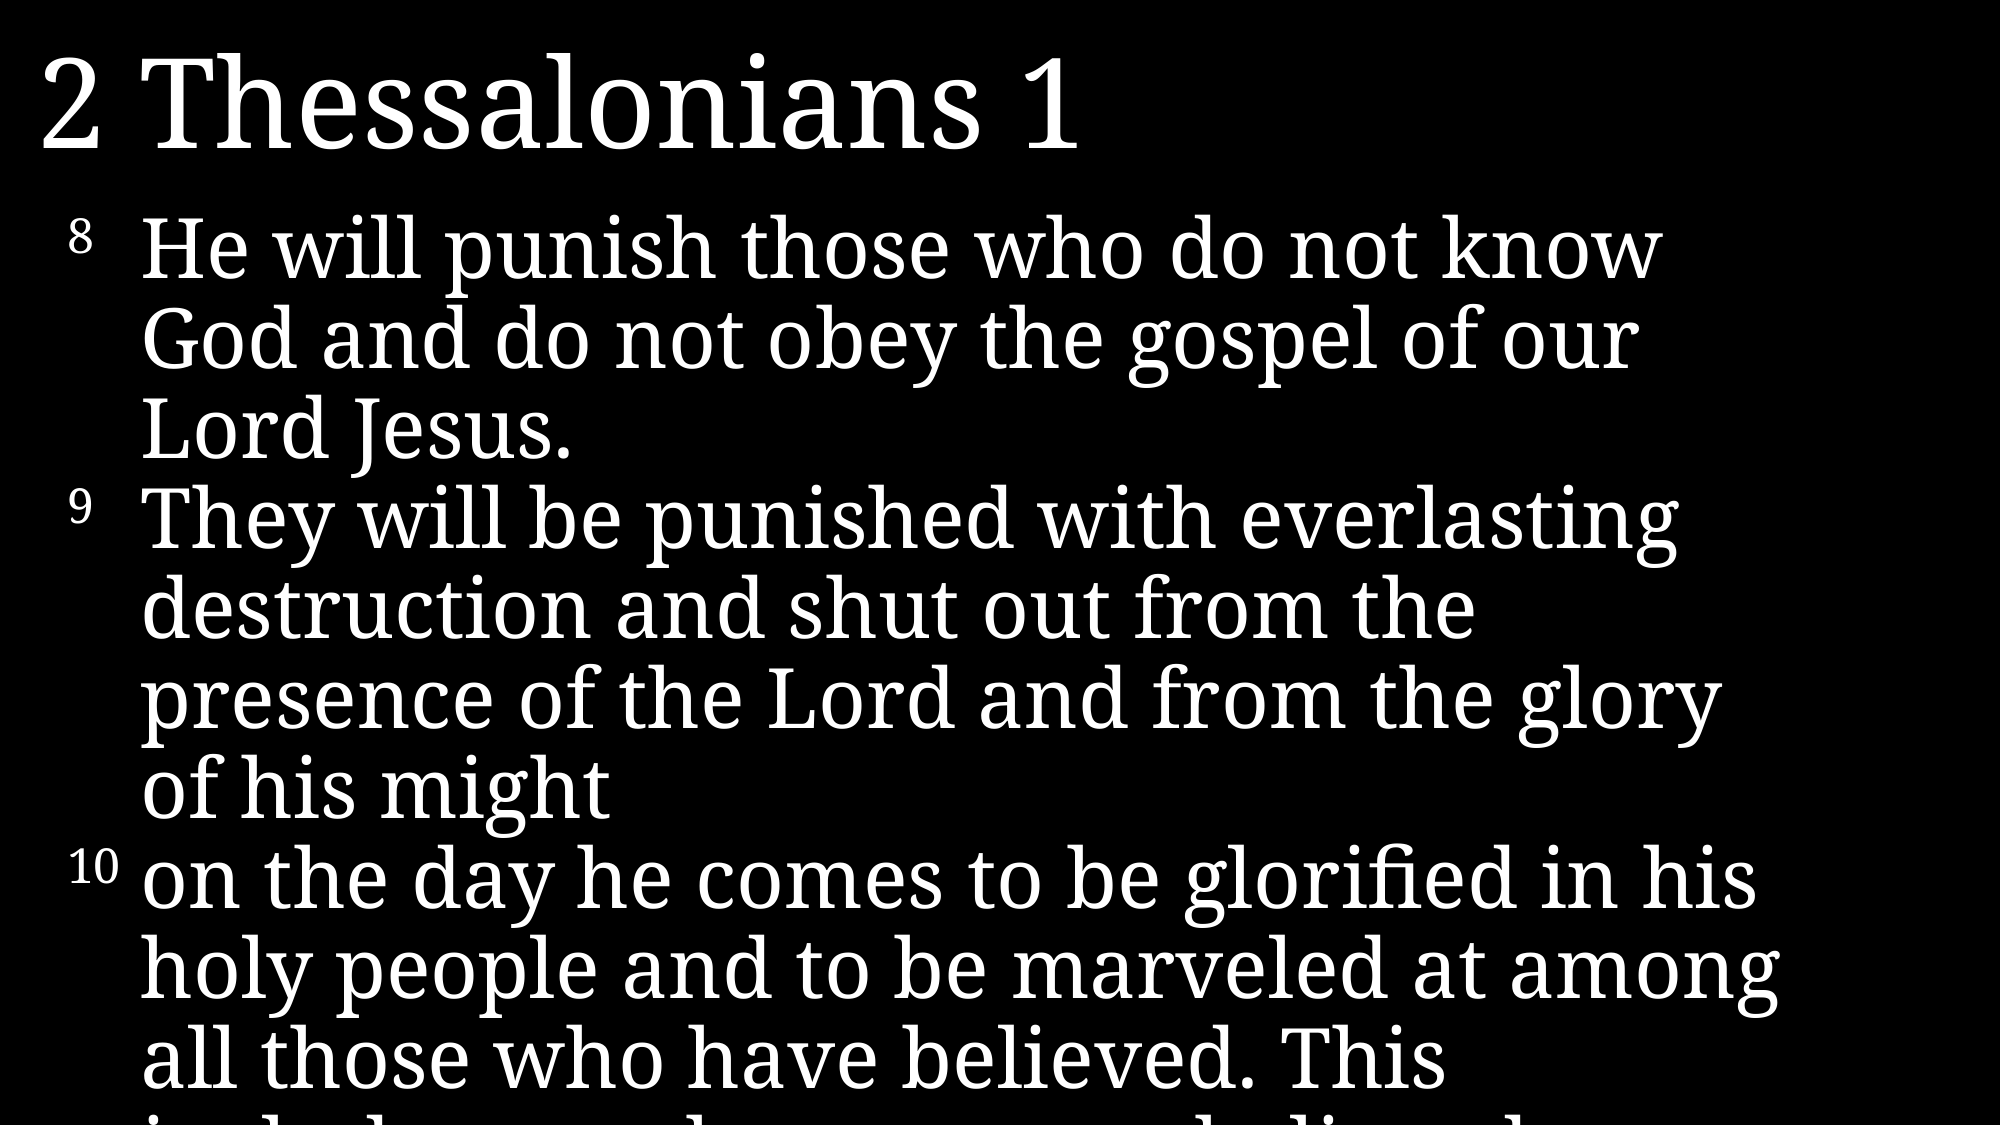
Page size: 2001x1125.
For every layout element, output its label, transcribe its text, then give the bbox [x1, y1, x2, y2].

text_box 2 Thessalonians 1 [22, 15, 1993, 181]
text_box 8 He will punish those who do not know God and do not obey the gospel of our Lord Jesus. 9 They will be punished with everlasting destruction and shut out from the presence of the Lord and from the glory of his might 10 on the day he comes to be glorified in his holy people and to be marveled at among all those who have believed. This includes you, because you believed our testimony to you. [50, 199, 1798, 1125]
